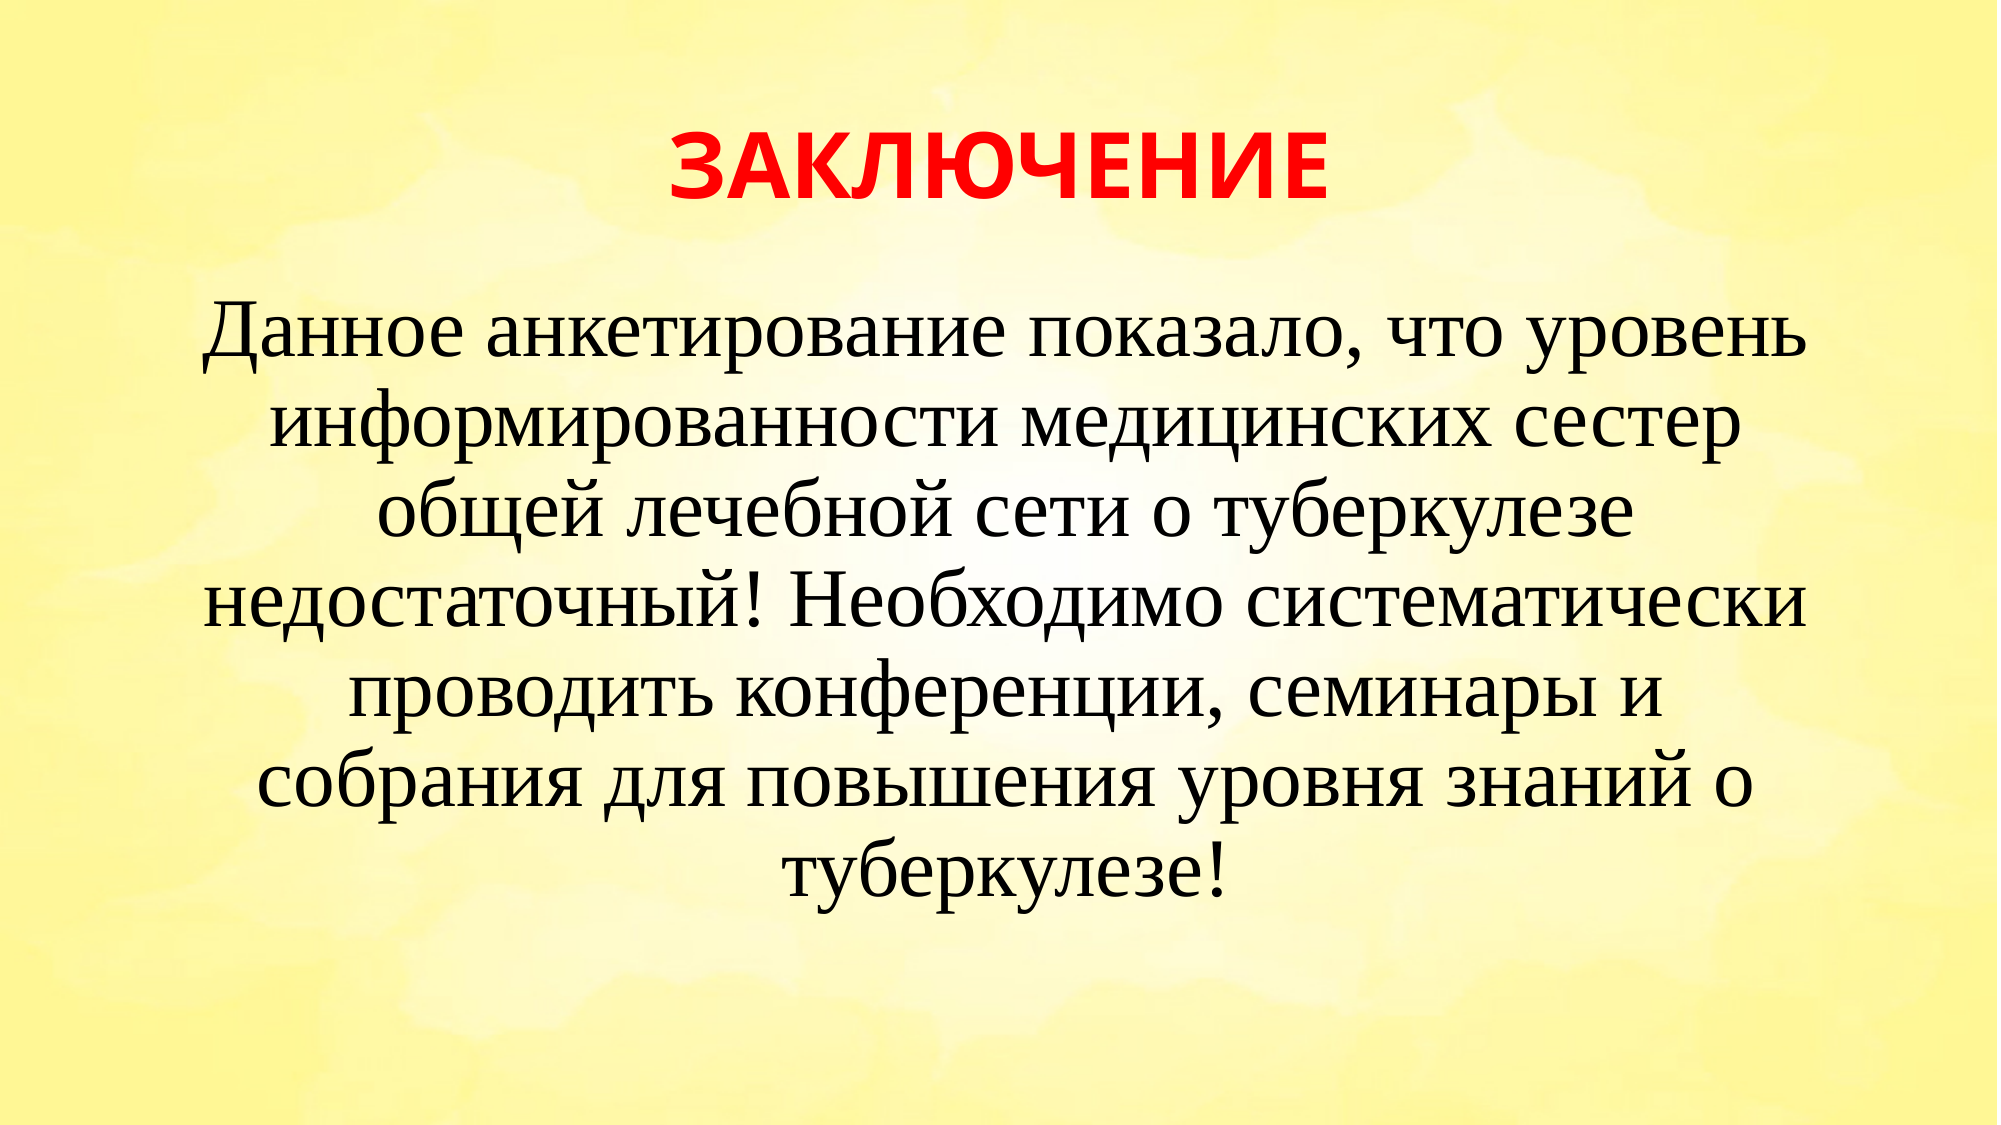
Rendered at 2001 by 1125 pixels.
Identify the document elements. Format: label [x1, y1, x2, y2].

list [0, 0, 1997, 1125]
